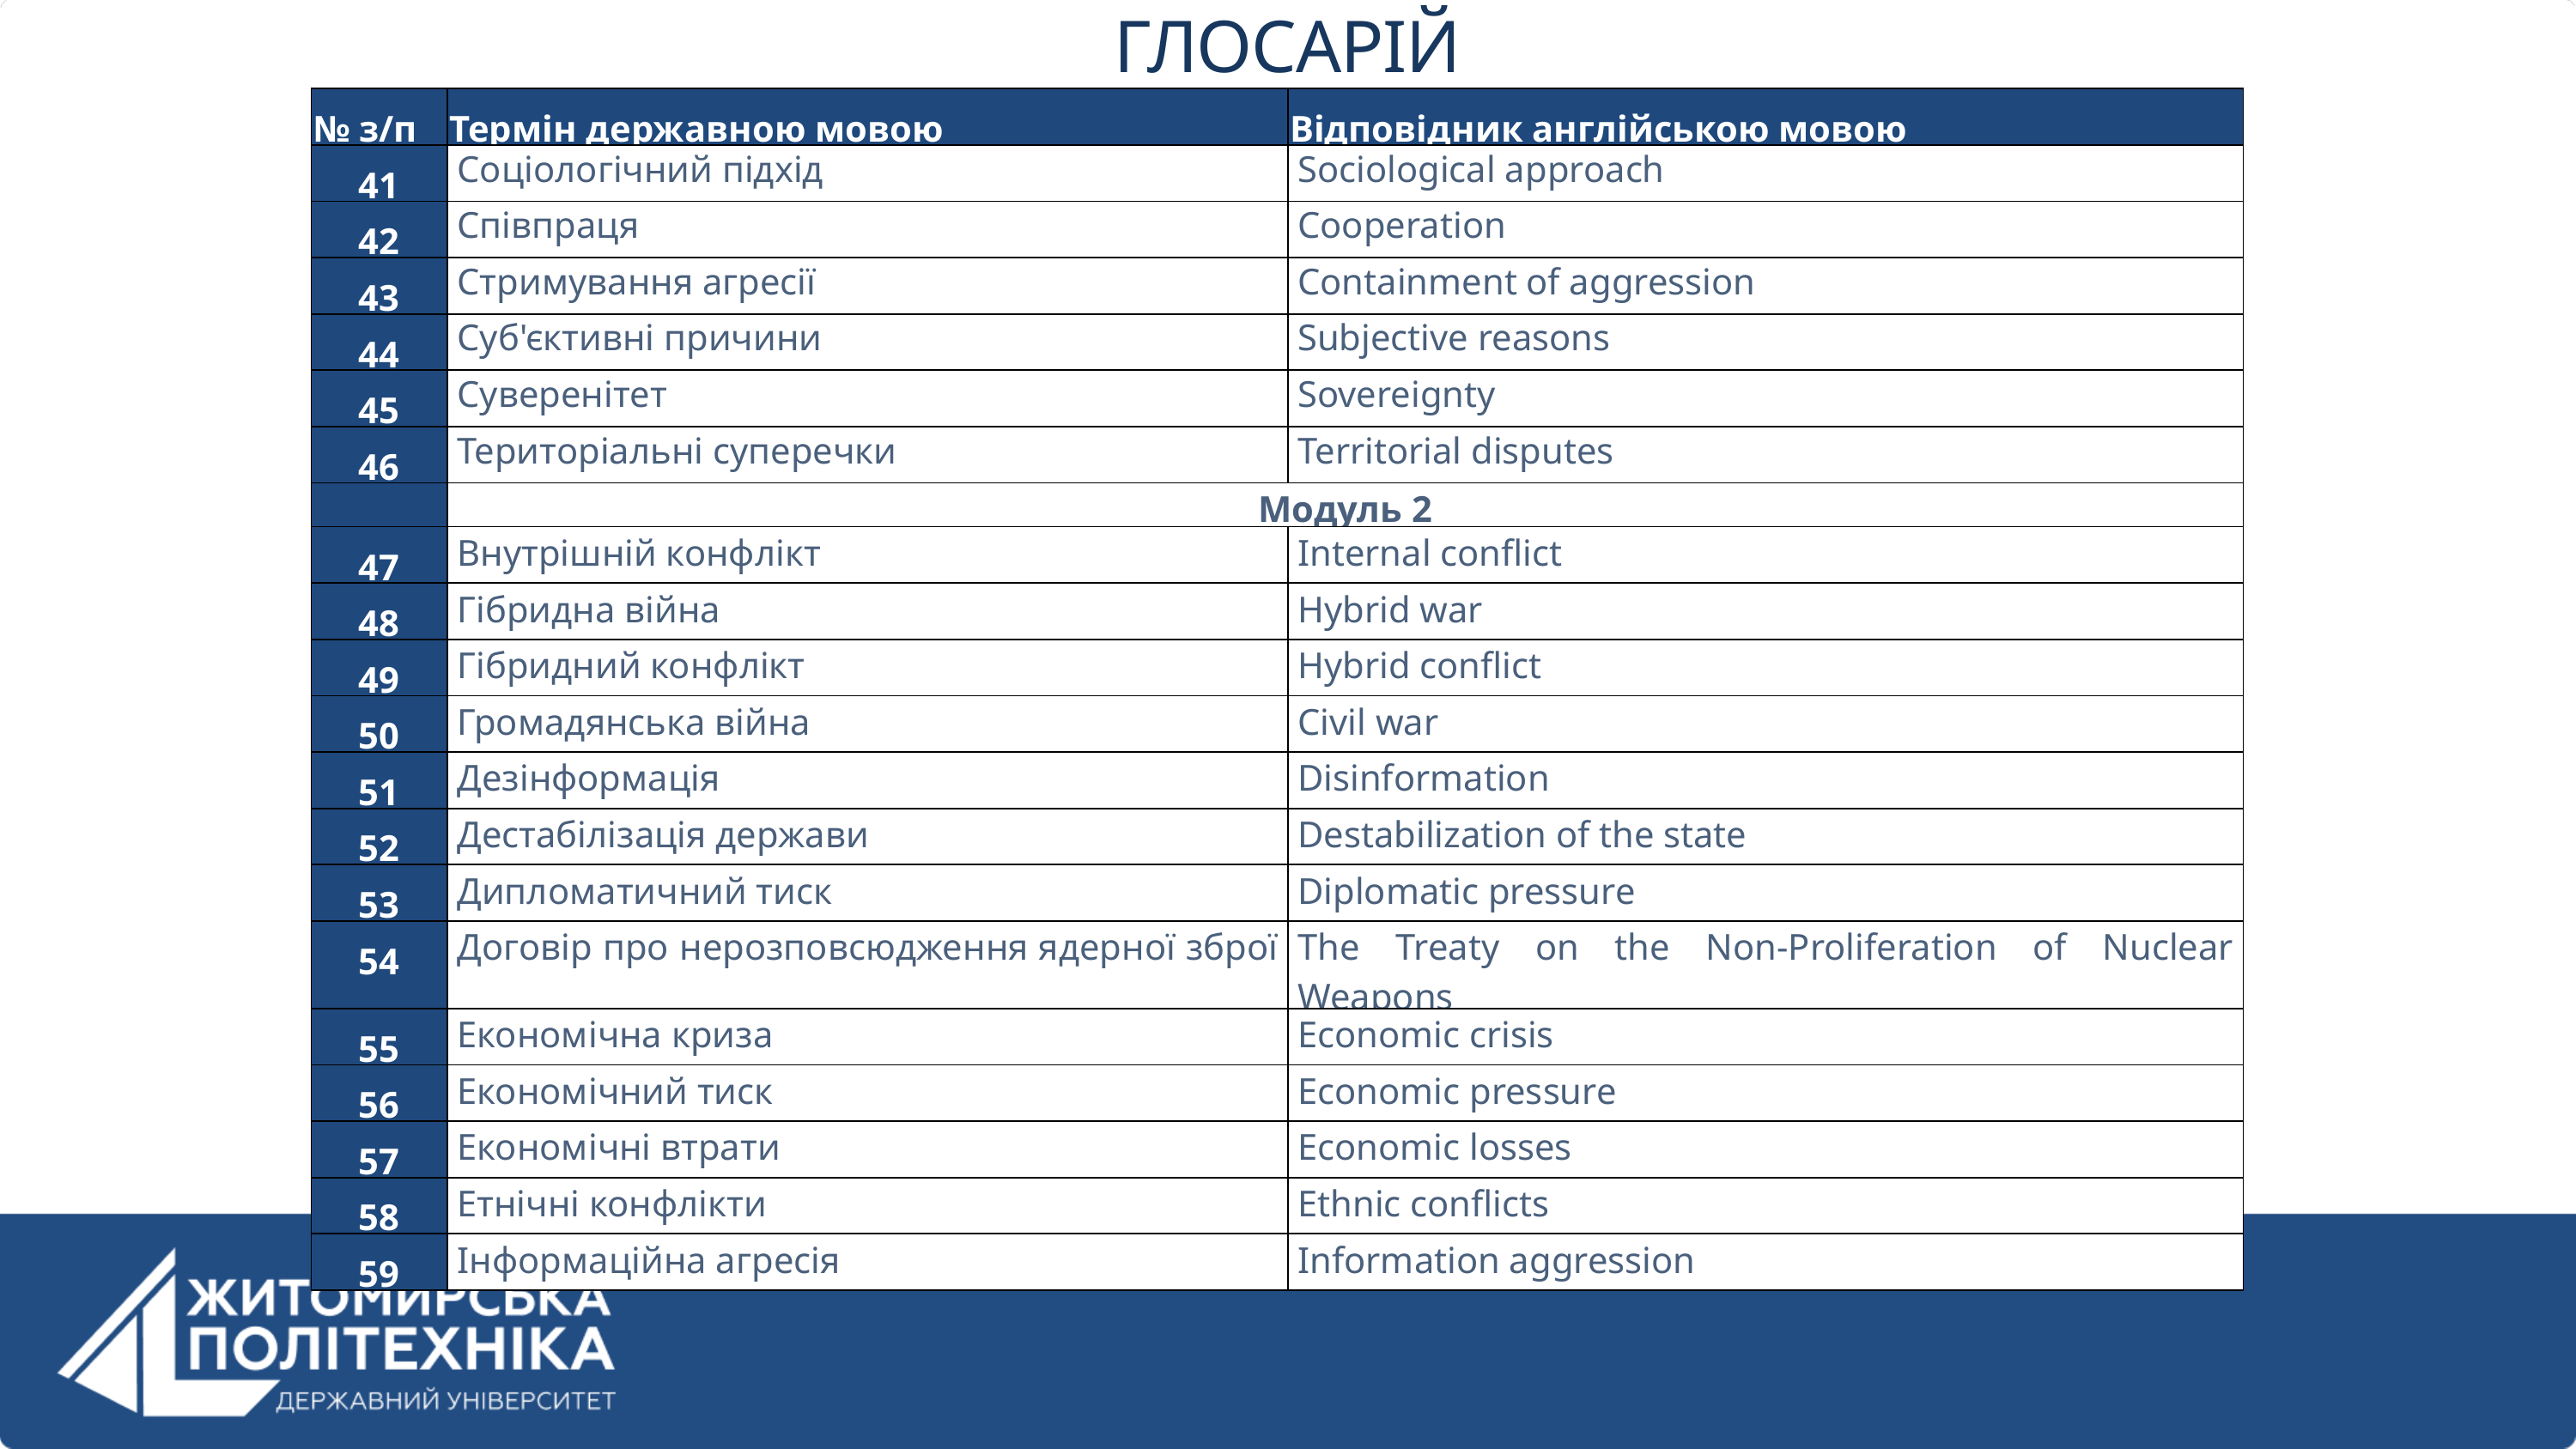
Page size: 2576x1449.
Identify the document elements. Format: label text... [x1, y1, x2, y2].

table_cell 41 [312, 146, 447, 201]
table_cell Cooperation [1289, 202, 2243, 257]
table_header Термін державною мовою [448, 89, 1287, 144]
table_cell Civil war [1289, 696, 2243, 751]
table_cell Diplomatic pressure [1289, 865, 2243, 920]
table_cell Договір про нерозповсюдження ядерної зброї [448, 922, 1287, 1008]
table_cell 48 [312, 584, 447, 639]
table_cell Дезінформація [448, 753, 1287, 808]
table_cell Суб'єктивні причини [448, 315, 1287, 369]
table_cell 49 [312, 640, 447, 695]
text_box ГЛОСАРІЙ [0, 0, 2576, 88]
table_cell 50 [312, 696, 447, 751]
table_cell Економічна криза [448, 1009, 1287, 1064]
table_cell 45 [312, 371, 447, 426]
table_cell 54 [312, 922, 447, 1008]
table_cell Ethnic conflicts [1289, 1179, 2243, 1233]
table_cell Громадянська війна [448, 696, 1287, 751]
table_header № з/п [312, 89, 447, 144]
table_header Відповідник англійською мовою [1289, 89, 2243, 144]
table_cell Територіальні суперечки [448, 427, 1287, 482]
table_cell 52 [312, 809, 447, 864]
table_cell Дипломатичний тиск [448, 865, 1287, 920]
table_cell 53 [312, 865, 447, 920]
table_cell Internal conflict [1289, 527, 2243, 582]
table_cell 57 [312, 1122, 447, 1177]
table_cell 43 [312, 258, 447, 313]
table_cell Співпраця [448, 202, 1287, 257]
table_cell Sovereignty [1289, 371, 2243, 426]
table_cell Гібридна війна [448, 584, 1287, 639]
table_cell Disinformation [1289, 753, 2243, 808]
table_cell 51 [312, 753, 447, 808]
table_cell Модуль 2 [448, 483, 2243, 526]
table_cell Економічний тиск [448, 1065, 1287, 1120]
text_box [0, 88, 2576, 1449]
table_cell The Treaty on the Non-Proliferation of Nuclear Weapons [1289, 922, 2243, 1008]
table_cell 55 [312, 1009, 447, 1064]
table_cell Hybrid war [1289, 584, 2243, 639]
table_cell Внутрішній конфлікт [448, 527, 1287, 582]
table_cell Containment of aggression [1289, 258, 2243, 313]
table_cell Економічні втрати [448, 1122, 1287, 1177]
table_cell Етнічні конфлікти [448, 1179, 1287, 1233]
table_cell 58 [312, 1179, 447, 1233]
table_cell Destabilization of the state [1289, 809, 2243, 864]
table_cell Дестабілізація держави [448, 809, 1287, 864]
table_cell 59 [312, 1234, 447, 1289]
table_cell [312, 483, 447, 526]
table_cell 47 [312, 527, 447, 582]
table_cell Соціологічний підхід [448, 146, 1287, 201]
table_cell Hybrid conflict [1289, 640, 2243, 695]
table_cell Information aggression [1289, 1234, 2243, 1289]
table_cell Інформаційна агресія [448, 1234, 1287, 1289]
table_cell Sociological approach [1289, 146, 2243, 201]
table_cell Economic losses [1289, 1122, 2243, 1177]
table_cell Territorial disputes [1289, 427, 2243, 482]
table_cell 44 [312, 315, 447, 369]
table_cell Subjective reasons [1289, 315, 2243, 369]
table_cell Гібридний конфлікт [448, 640, 1287, 695]
table_cell 46 [312, 427, 447, 482]
table_cell 56 [312, 1065, 447, 1120]
table_cell Economic crisis [1289, 1009, 2243, 1064]
table_cell 42 [312, 202, 447, 257]
table_cell Суверенітет [448, 371, 1287, 426]
table_cell Economic pressure [1289, 1065, 2243, 1120]
table_cell Стримування агресії [448, 258, 1287, 313]
